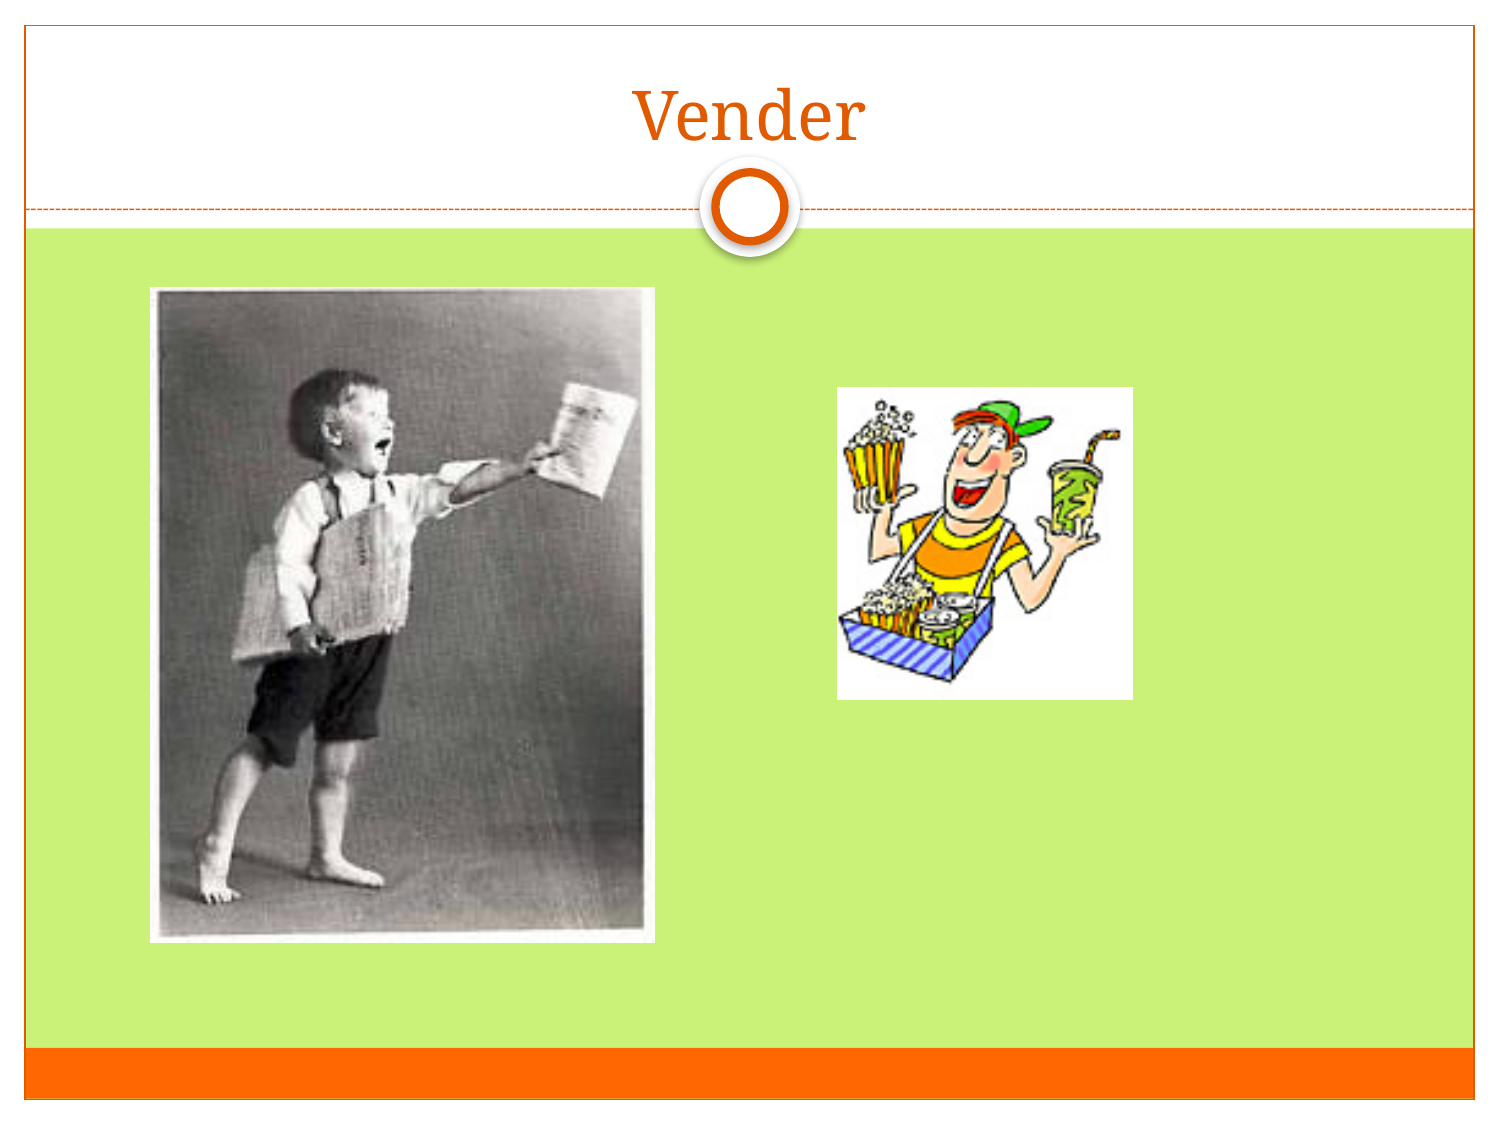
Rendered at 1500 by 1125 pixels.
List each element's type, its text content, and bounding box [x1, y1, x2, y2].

picture [837, 387, 1134, 701]
picture [149, 287, 655, 943]
title Vender [49, 37, 1450, 162]
